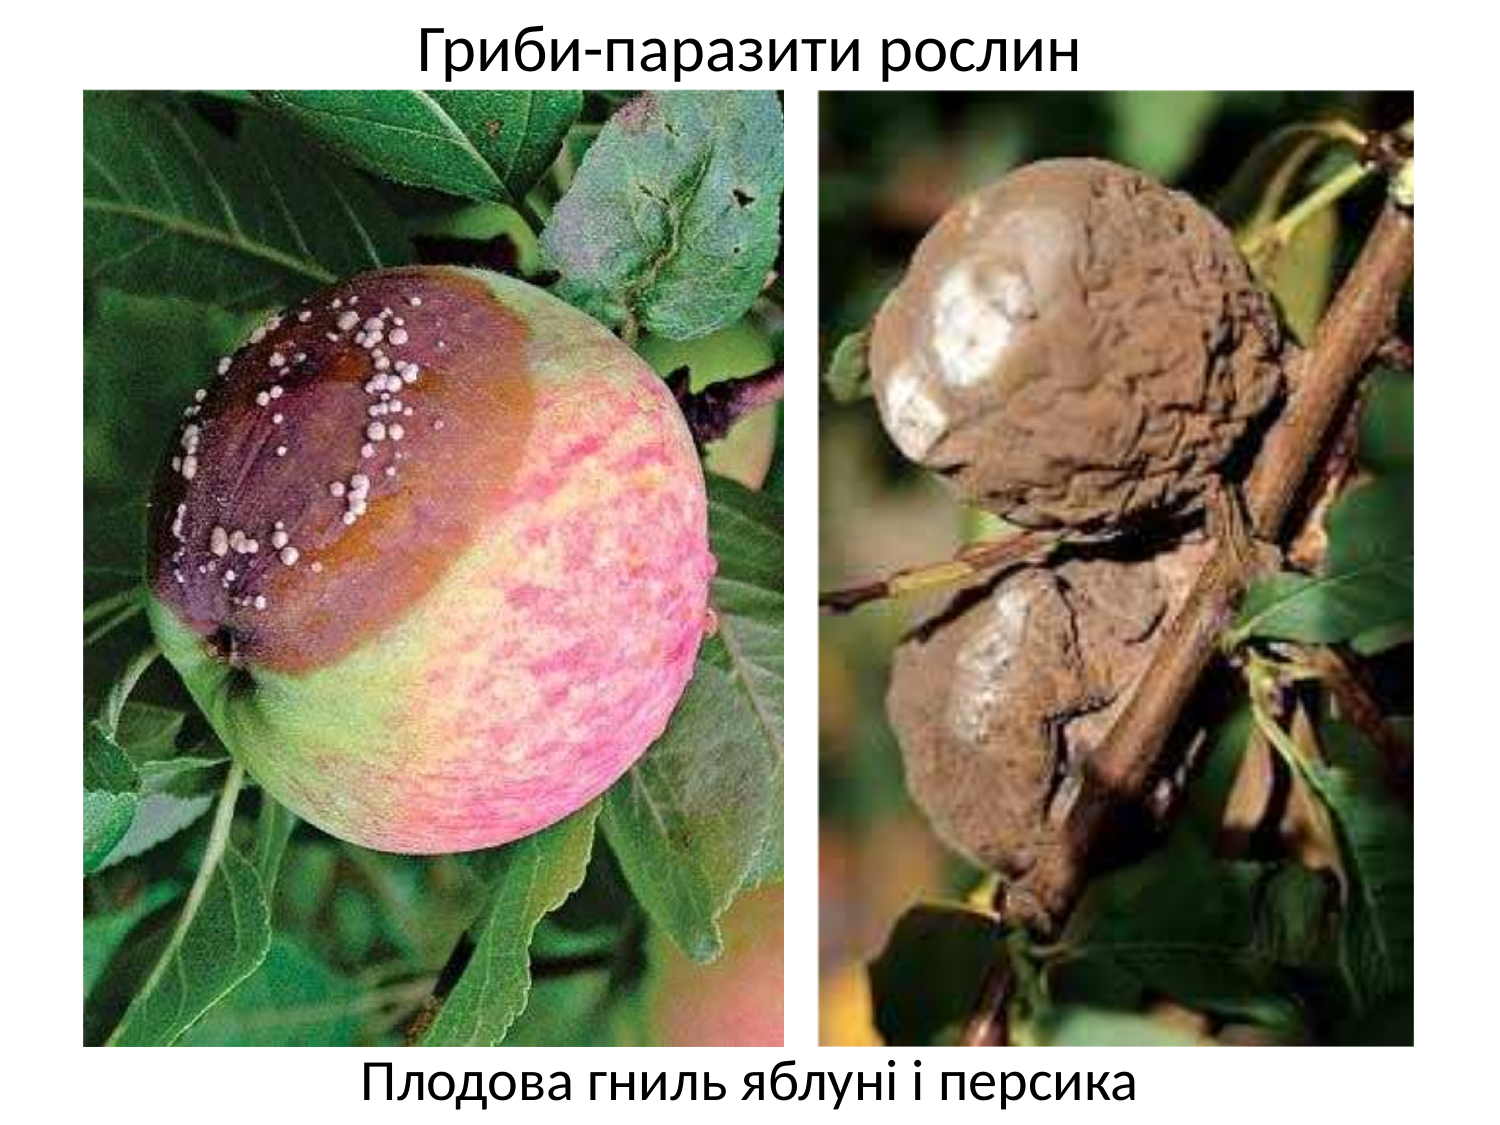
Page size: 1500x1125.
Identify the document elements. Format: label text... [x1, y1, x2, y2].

title Гриби-паразити рослин [75, 0, 1425, 90]
picture [0, 91, 1500, 1047]
list Плодова гниль яблуні і персика [75, 1035, 1425, 1125]
